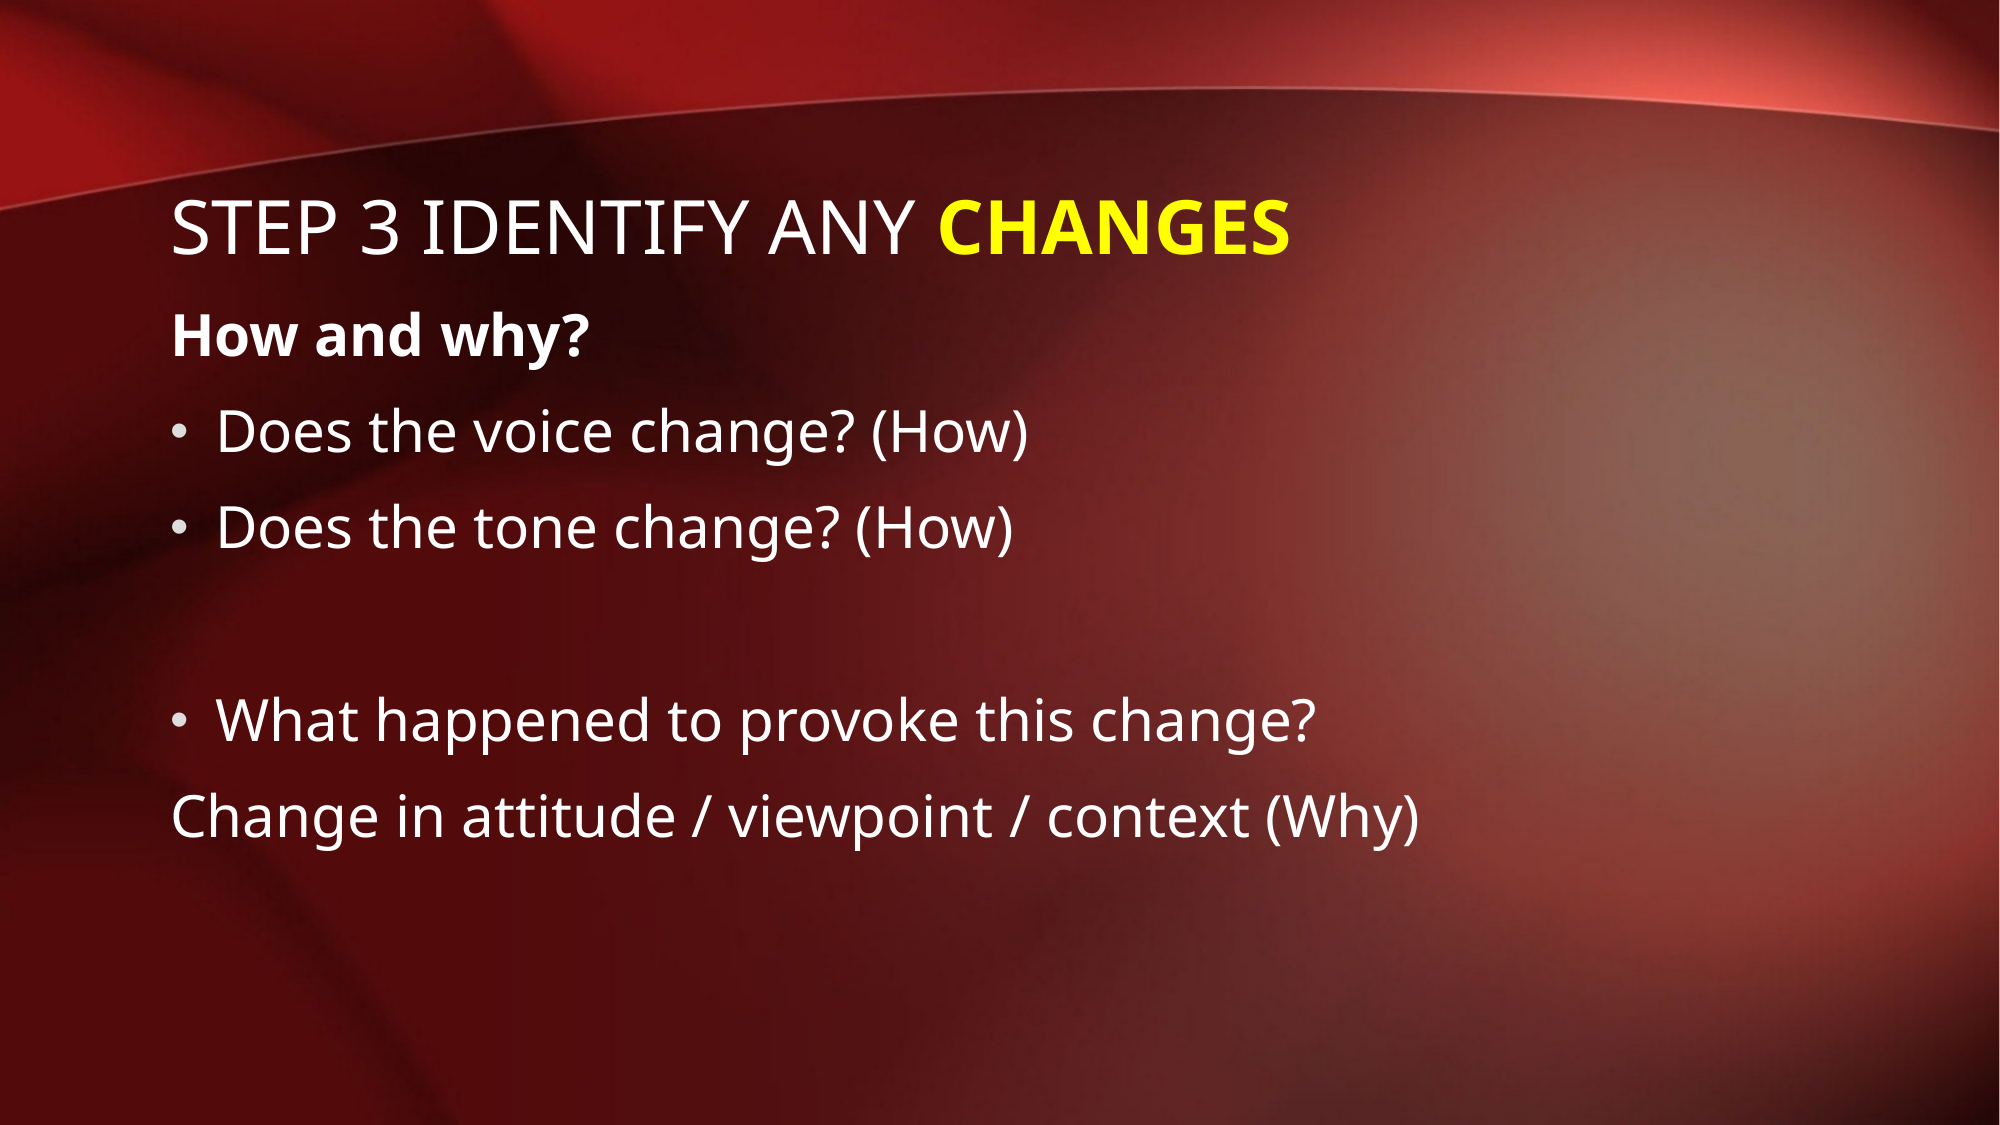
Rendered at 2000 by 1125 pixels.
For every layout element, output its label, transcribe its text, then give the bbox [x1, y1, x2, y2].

title Step 3 identify any changes [149, 79, 1850, 280]
picture [0, 0, 2000, 1125]
list How and why? Does the voice change? (How) Does the tone change? (How) What happened to provoke this change? Change in attitude / viewpoint / context (Why) [149, 295, 1850, 1030]
